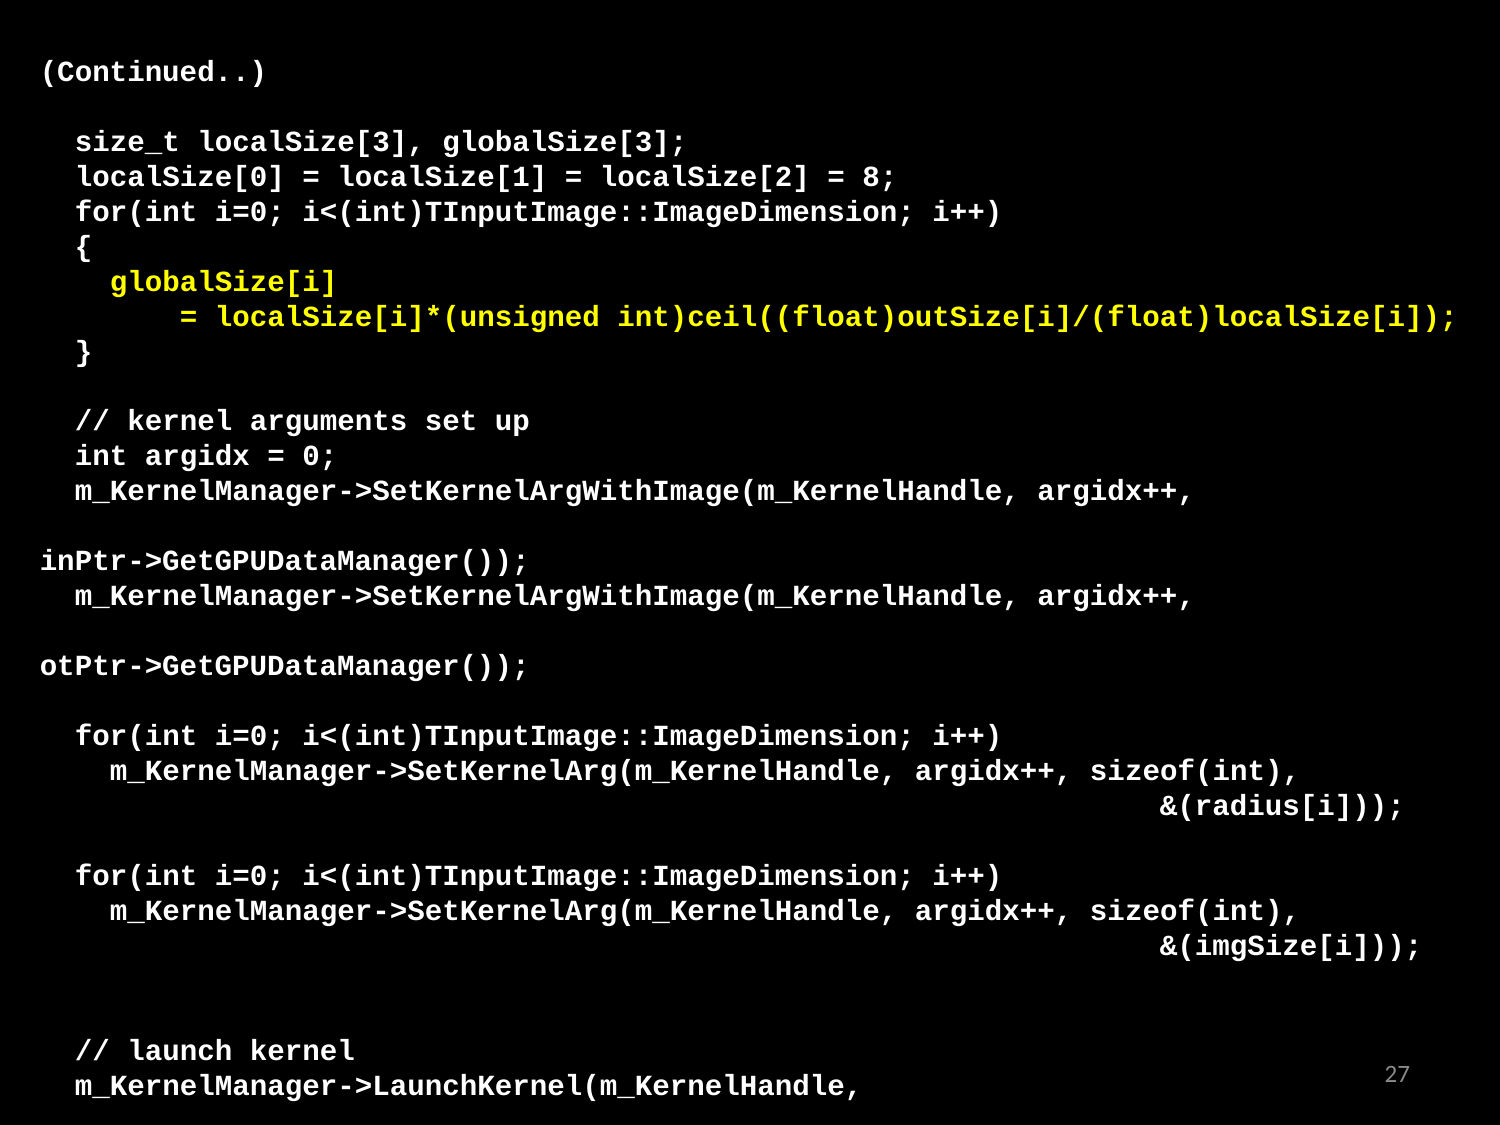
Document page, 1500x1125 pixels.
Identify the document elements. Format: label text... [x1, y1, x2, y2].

text_box (Continued..) size_t localSize[3], globalSize[3]; localSize[0] = localSize[1] = localSize[2] = 8; for(int i=0; i<(int)TInputImage::ImageDimension; i++) { globalSize[i] = localSize[i]*(unsigned int)ceil((float)outSize[i]/(float)localSize[i]); } // kernel arguments set up int argidx = 0; m_KernelManager->SetKernelArgWithImage(m_KernelHandle, argidx++, inPtr->GetGPUDataManager()); m_KernelManager->SetKernelArgWithImage(m_KernelHandle, argidx++, otPtr->GetGPUDataManager()); for(int i=0; i<(int)TInputImage::ImageDimension; i++) m_KernelManager->SetKernelArg(m_KernelHandle, argidx++, sizeof(int), &(radius[i])); for(int i=0; i<(int)TInputImage::ImageDimension; i++) m_KernelManager->SetKernelArg(m_KernelHandle, argidx++, sizeof(int), &(imgSize[i])); // launch kernel m_KernelManager->LaunchKernel(m_KernelHandle, (int)TInputImage::ImageDimension, globalSize, localSize); } [24, 44, 1475, 1125]
